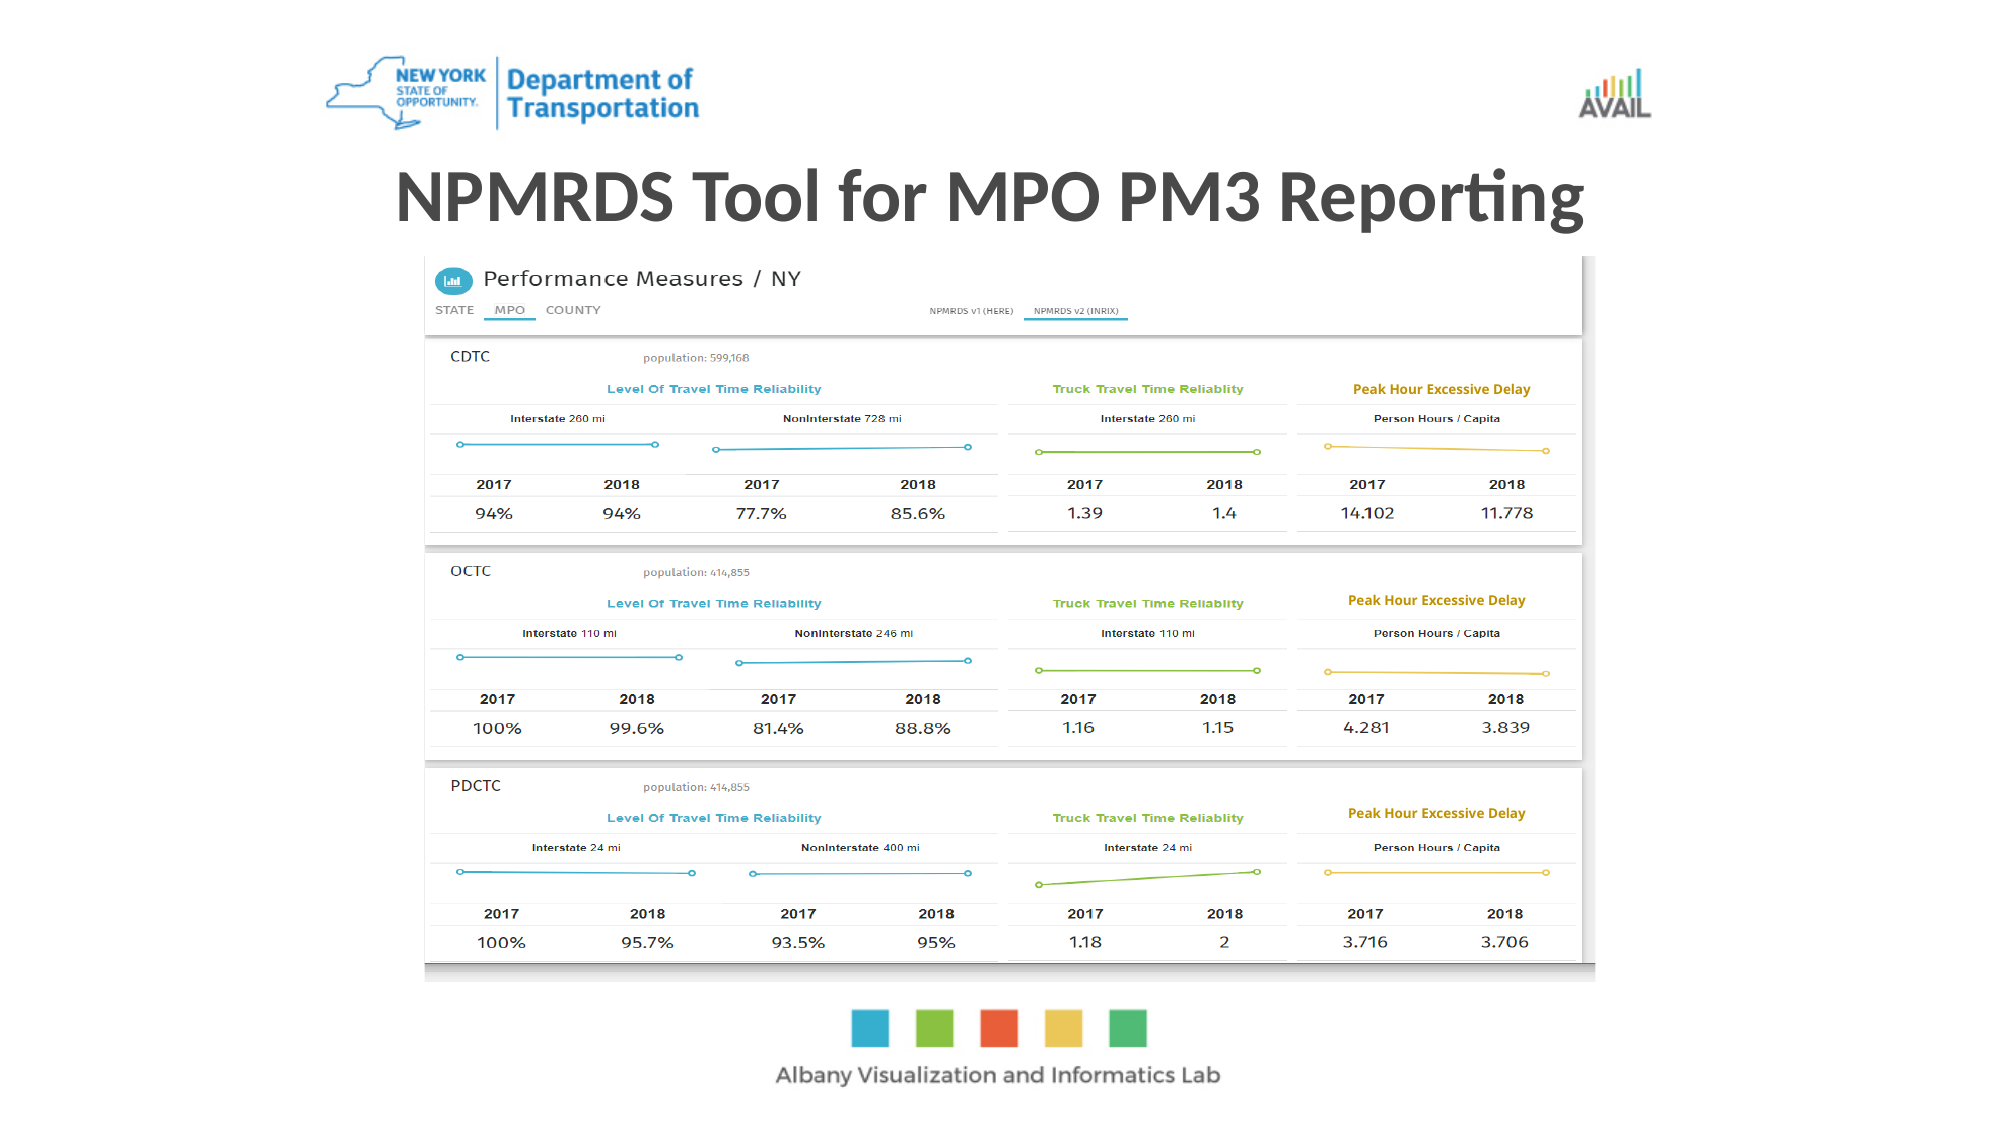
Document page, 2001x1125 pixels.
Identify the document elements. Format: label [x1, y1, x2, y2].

picture [249, 0, 1750, 1125]
